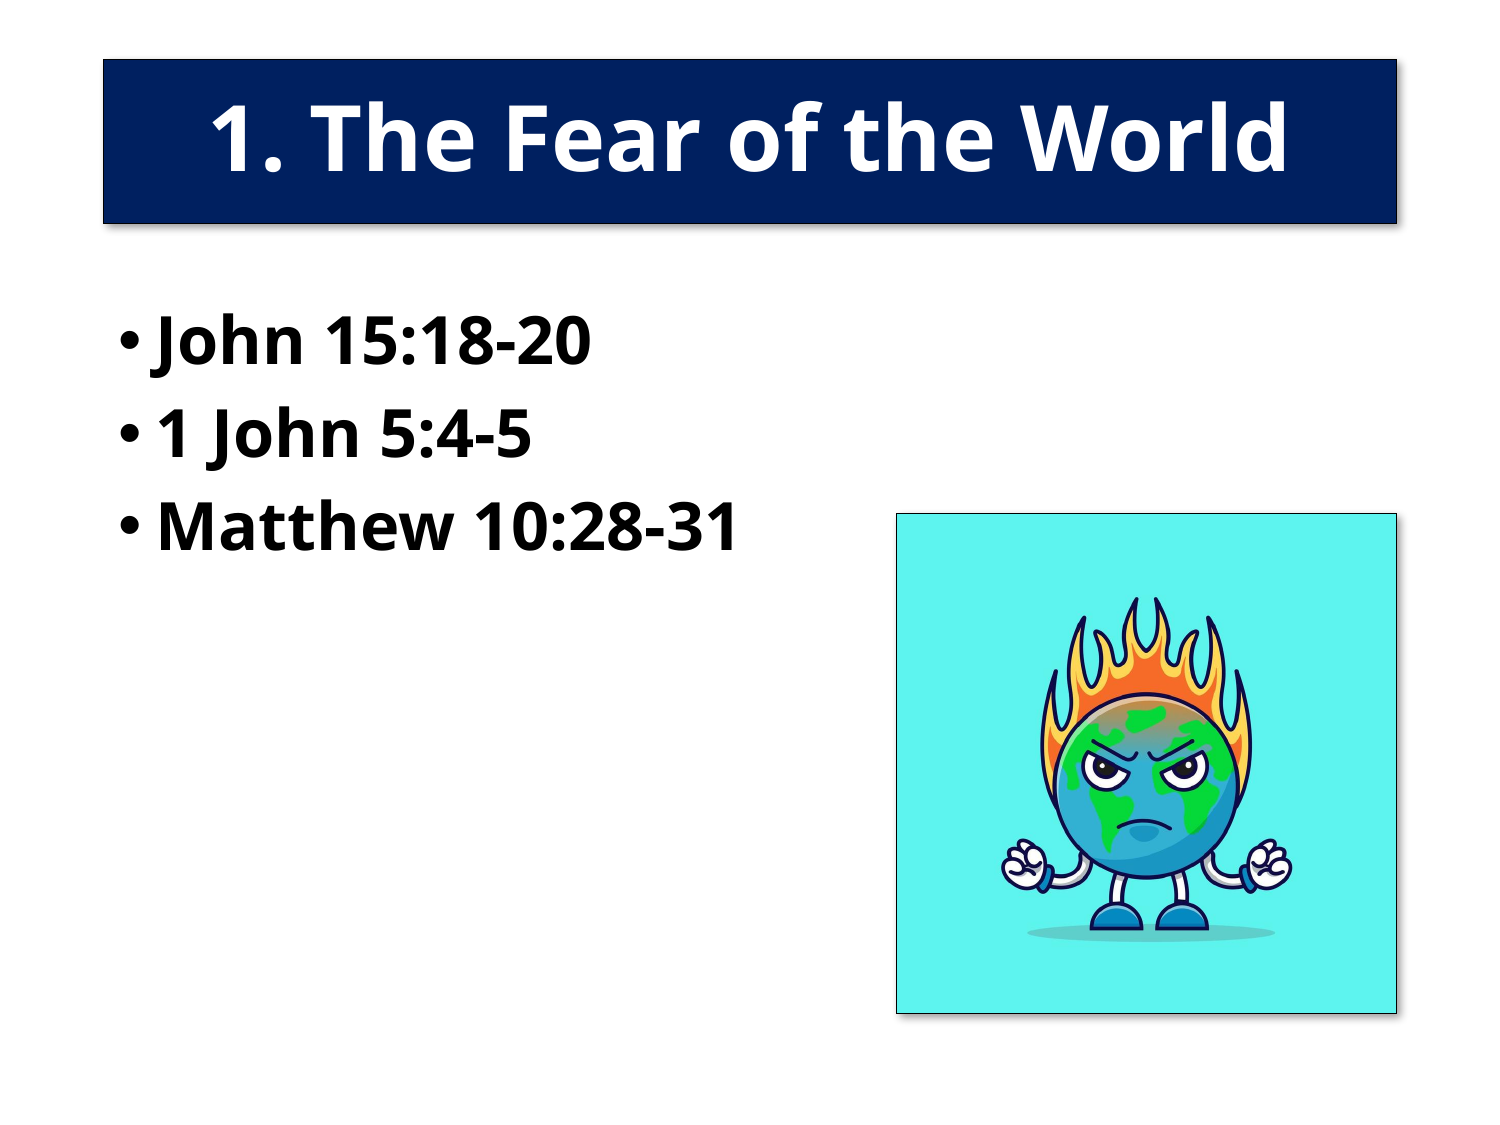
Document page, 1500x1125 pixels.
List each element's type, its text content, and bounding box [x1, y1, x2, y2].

list John 15:18-20 1 John 5:4-5 Matthew 10:28-31 [103, 299, 1397, 1014]
picture [896, 512, 1398, 1014]
title 1. The Fear of the World [103, 59, 1397, 224]
